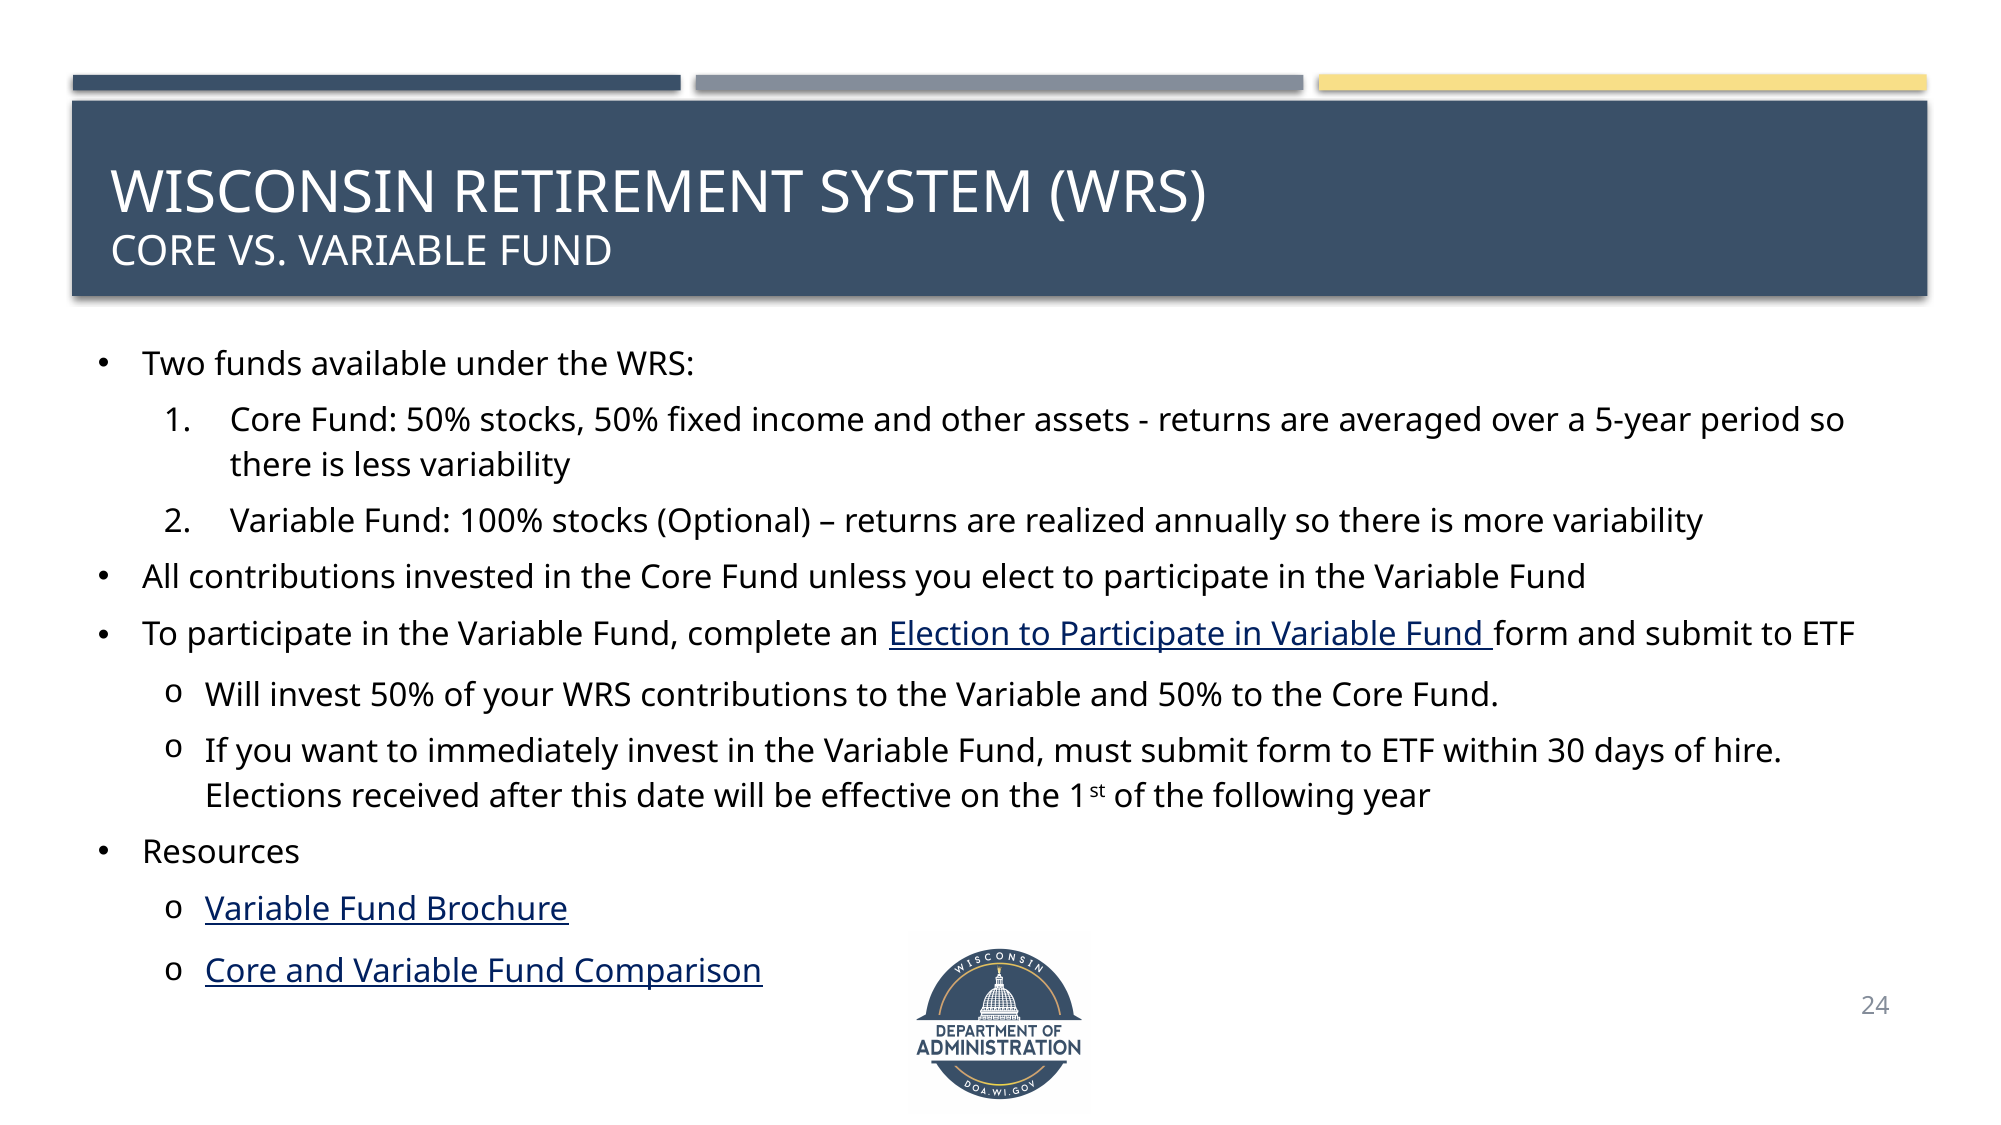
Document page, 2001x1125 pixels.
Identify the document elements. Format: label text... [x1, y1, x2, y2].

title Wisconsin Retirement System (WRS) Core vs. Variable Fund [95, 115, 1905, 282]
list Two funds available under the WRS: Core Fund: 50% stocks, 50% fixed income and other assets - returns are averaged over a 5-year period so there is less variability Variable Fund: 100% stocks (Optional) – returns are realized annually so there is more variability All contributions invested in the Core Fund unless you elect to participate in the Variable Fund To participate in the Variable Fund, complete an Election to Participate in Variable Fund form and submit to ETF Will invest 50% of your WRS contributions to the Variable and 50% to the Core Fund. If you want to immediately invest in the Variable Fund, must submit form to ETF within 30 days of hire. Elections received after this date will be effective on the 1st of the following year Resources Variable Fund Brochure Core and Variable Fund Comparison [82, 309, 1893, 1022]
picture [908, 1022, 1091, 1114]
slide_number 24 [1732, 977, 1905, 1037]
